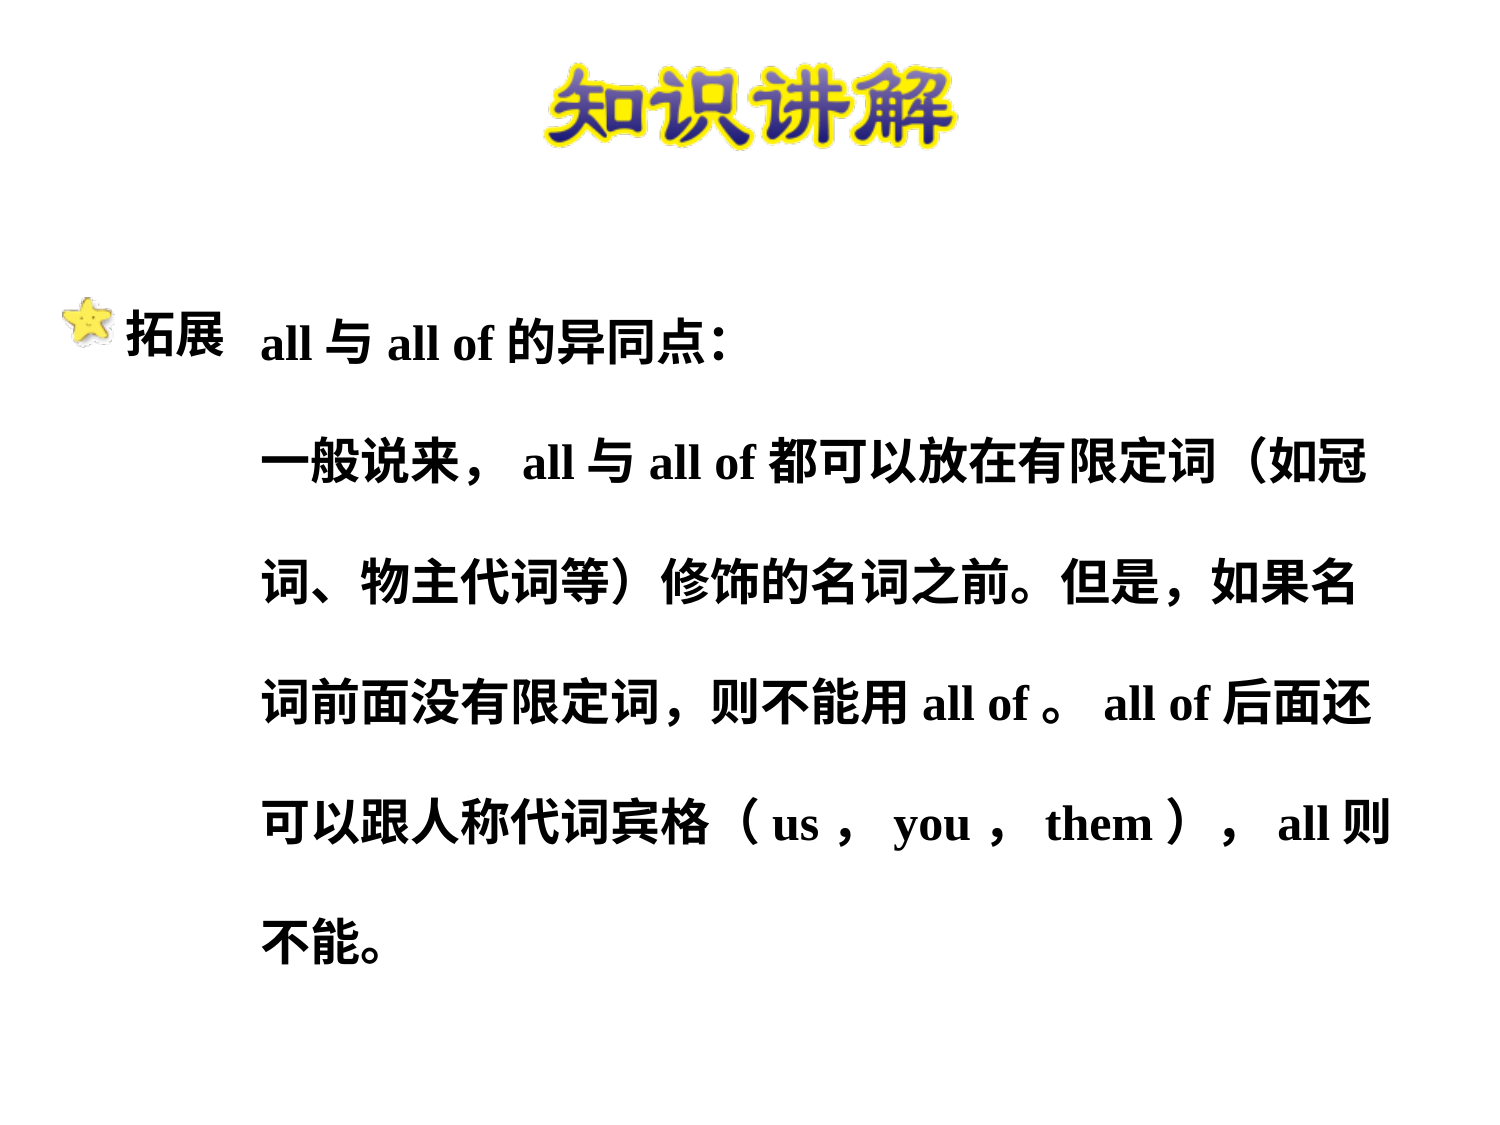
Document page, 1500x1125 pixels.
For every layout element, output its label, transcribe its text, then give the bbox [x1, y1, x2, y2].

picture [61, 290, 115, 351]
picture [538, 57, 964, 157]
text_box 拓展 [110, 265, 241, 371]
text_box all与all of的异同点： 一般说来，all与all of都可以放在有限定词（如冠词、物主代词等）修饰的名词之前。但是，如果名词前面没有限定词，则不能用all of。all of后面还可以跟人称代词宾格（us，you，them），all则不能。 [245, 242, 1423, 978]
